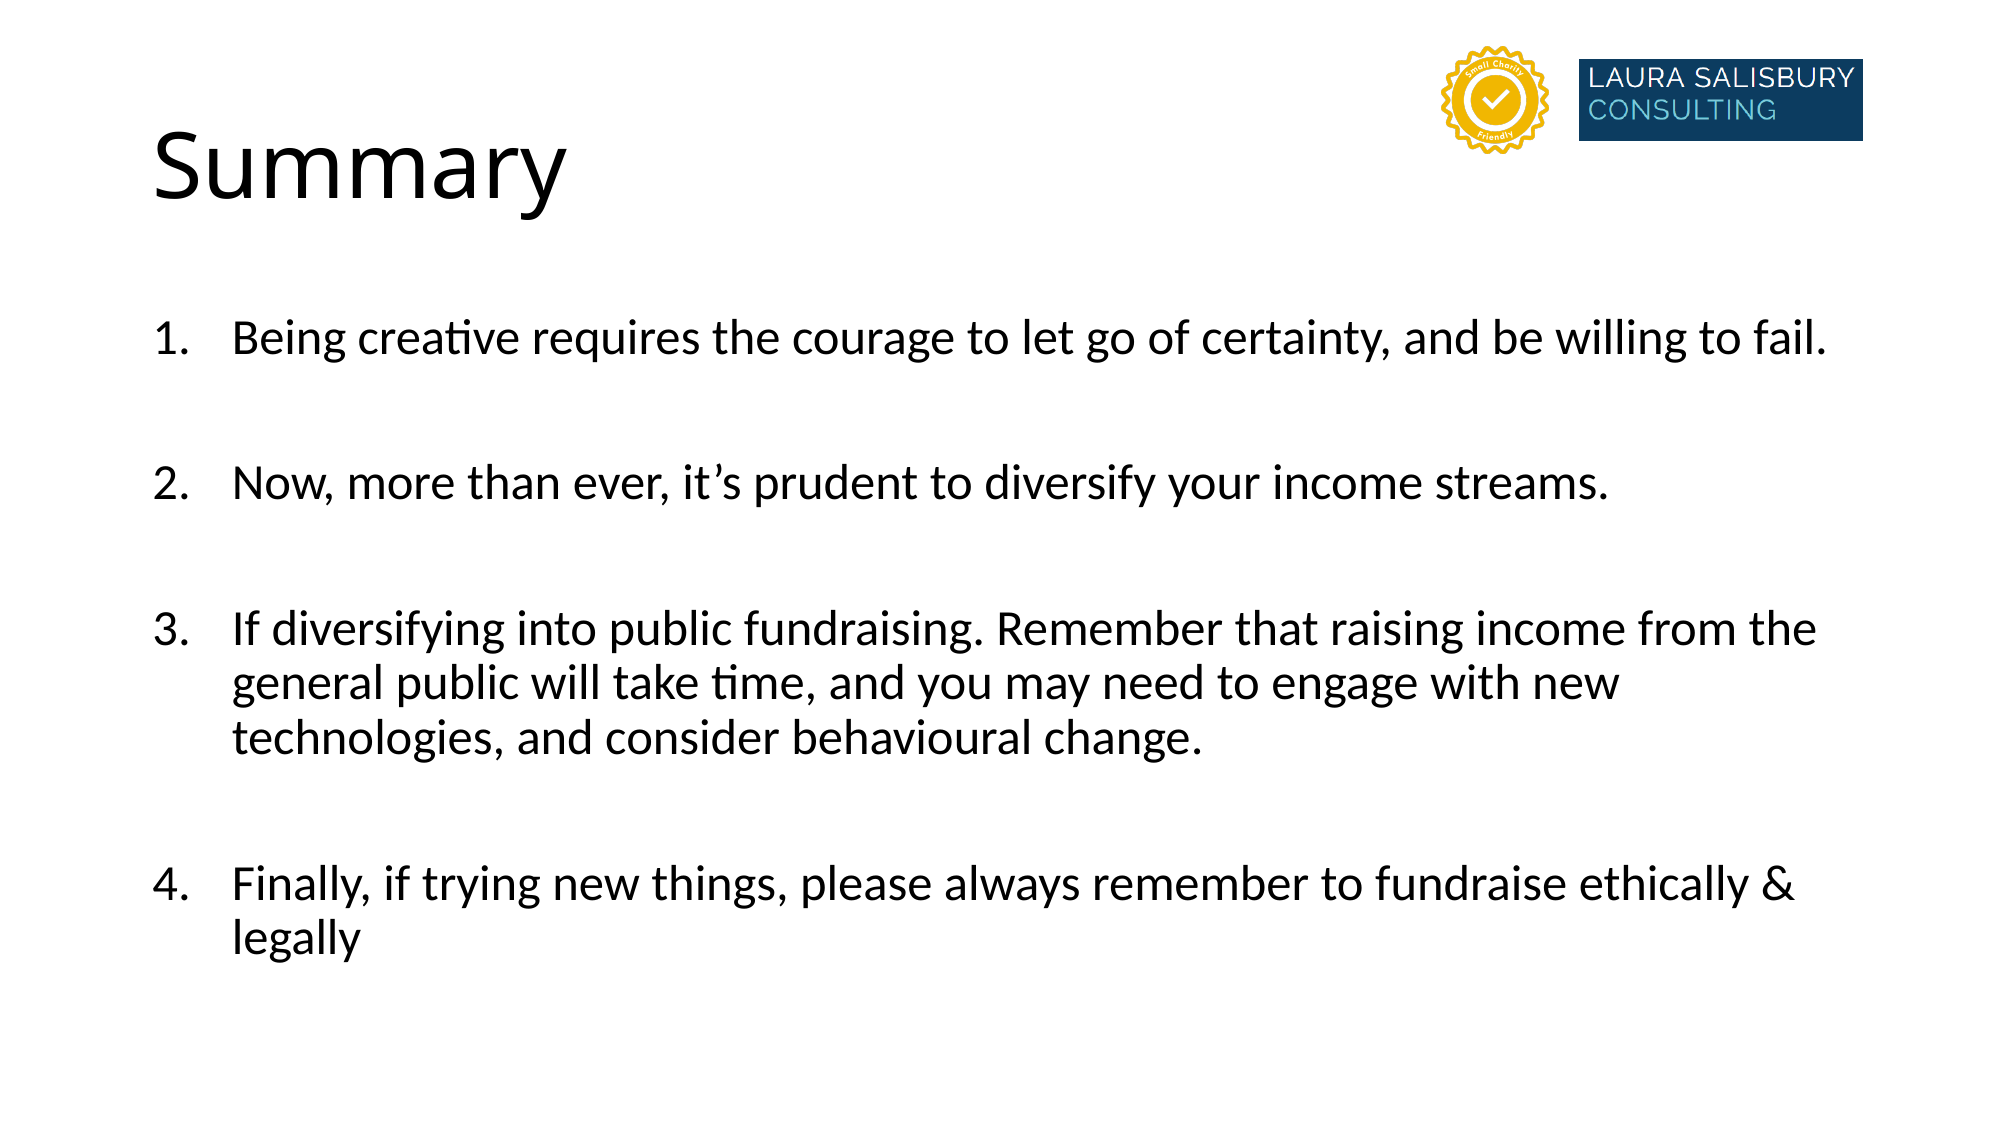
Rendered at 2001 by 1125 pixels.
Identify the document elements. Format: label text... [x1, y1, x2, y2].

picture [1441, 46, 1549, 59]
list Being creative requires the courage to let go of certainty, and be willing to fail. Now, more than ever, it’s prudent to diversify your income streams. If diversifying into public fundraising. Remember that raising income from the general public will take time, and you may need to engage with new technologies, and consider behavioural change. Finally, if trying new things, please always remember to fundraise ethically & legally [137, 303, 1863, 1017]
title Summary [137, 59, 1863, 278]
